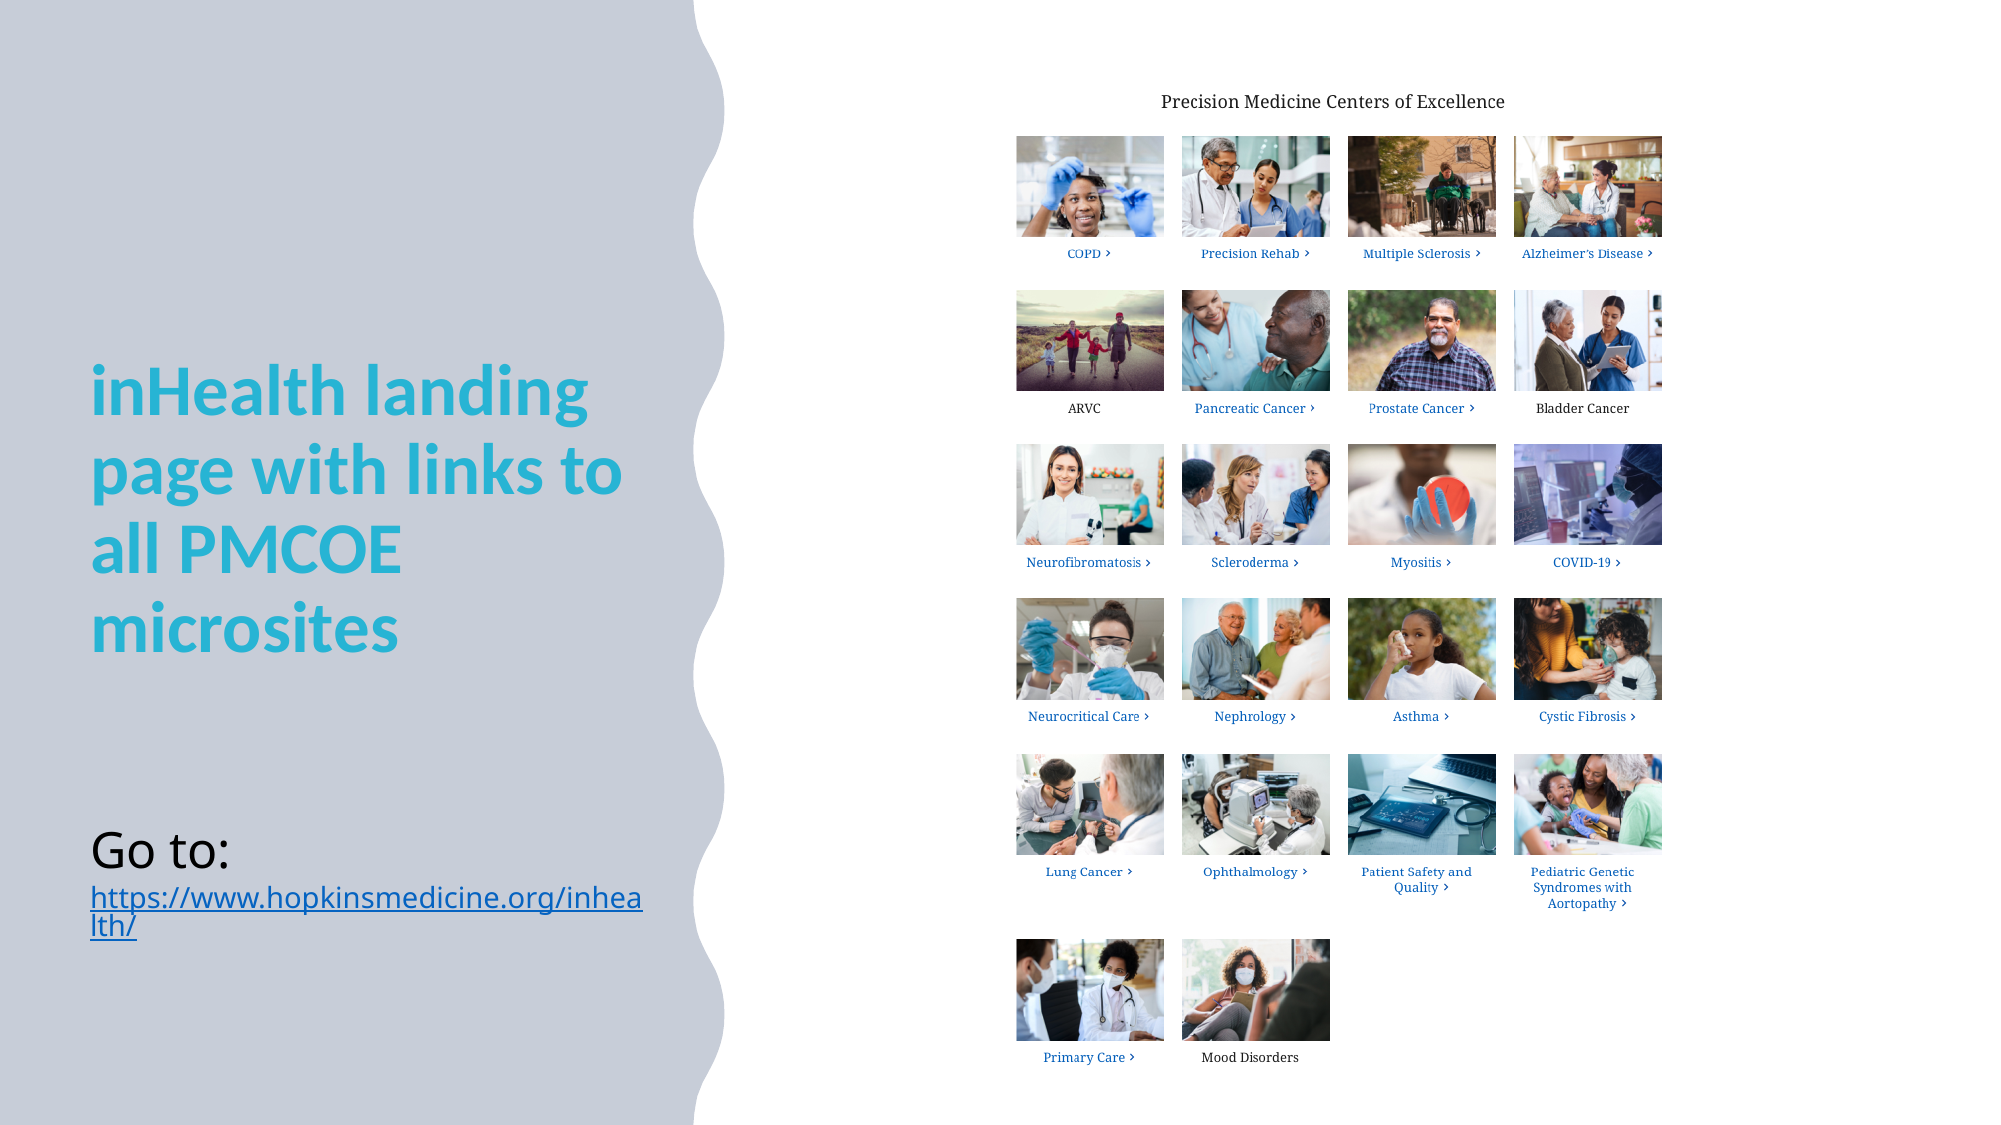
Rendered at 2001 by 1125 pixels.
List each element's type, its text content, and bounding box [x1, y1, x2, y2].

text_box [0, 0, 726, 1125]
text_box [695, 0, 2000, 1125]
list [958, 81, 1783, 1098]
title inHealth landing page with links to all PMCOE microsites Go to: https://www.hopkinsmedicine.org/inhealth/ [75, 118, 662, 923]
